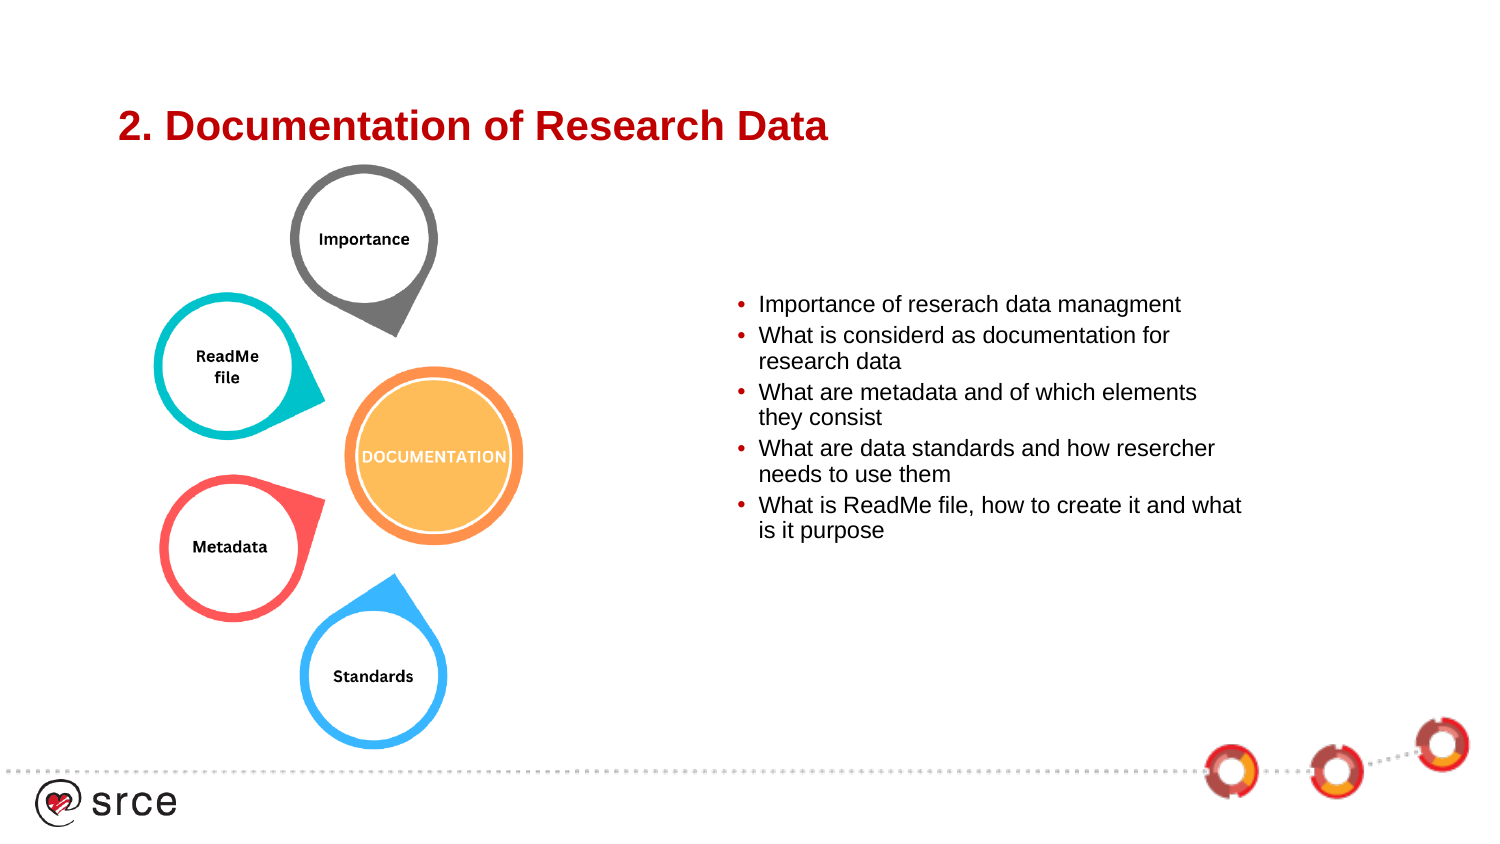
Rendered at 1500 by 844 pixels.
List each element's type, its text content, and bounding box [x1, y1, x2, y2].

title 2. Documentation of Research Data [103, 44, 1397, 208]
picture [0, 149, 1487, 827]
list Importance of reserach data managment What is considerd as documentation for research data What are metadata and of which elements they consist What are data standards and how resercher needs to use them What is ReadMe file, how to create it and what is it purpose [680, 285, 1260, 634]
